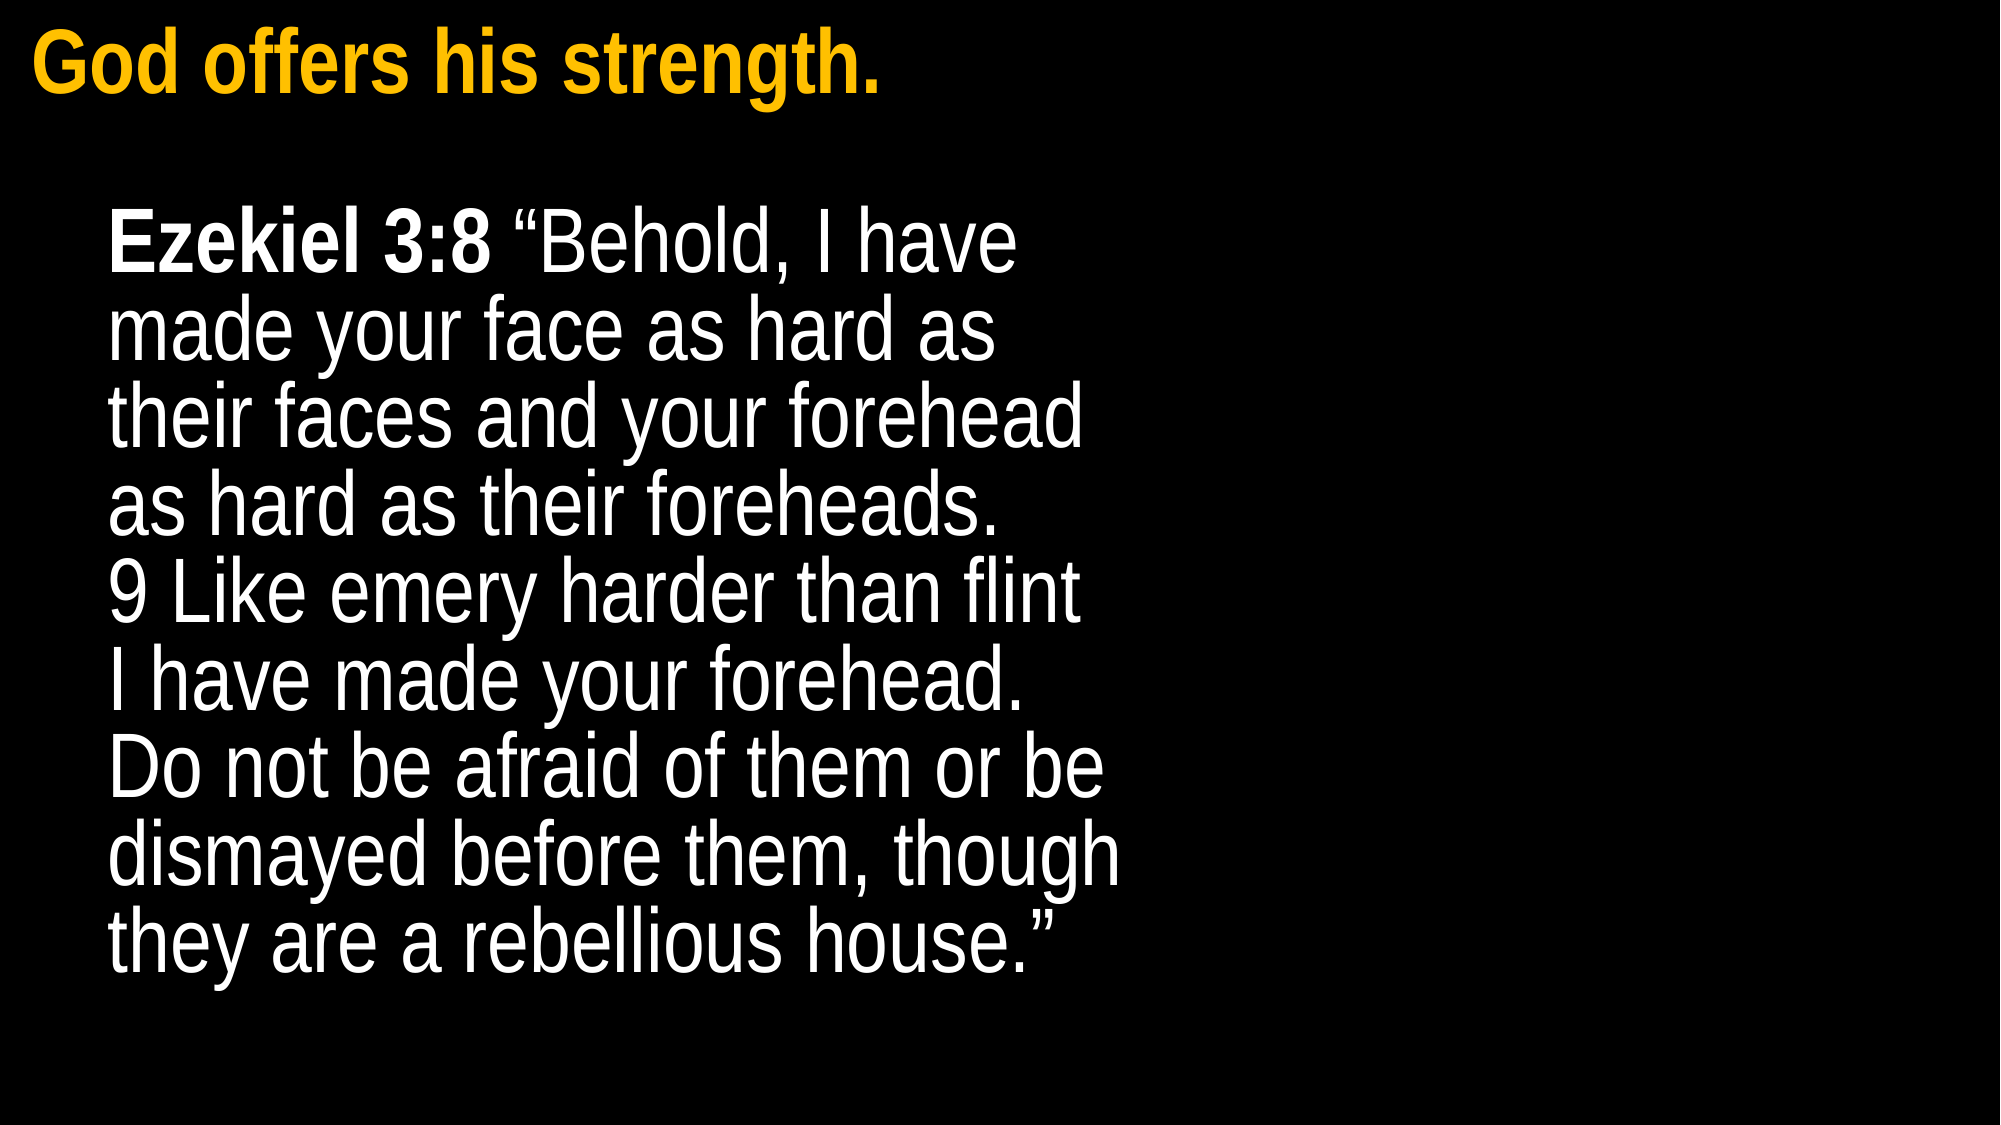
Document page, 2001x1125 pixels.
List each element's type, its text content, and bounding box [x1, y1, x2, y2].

text_box God offers his strength. Ezekiel 3:8 “Behold, I have made your face as hard as their faces and your forehead as hard as their foreheads. 9 Like emery harder than flint I have made your forehead. Do not be afraid of them or be dismayed before them, though they are a rebellious house.” [16, 14, 1153, 1125]
